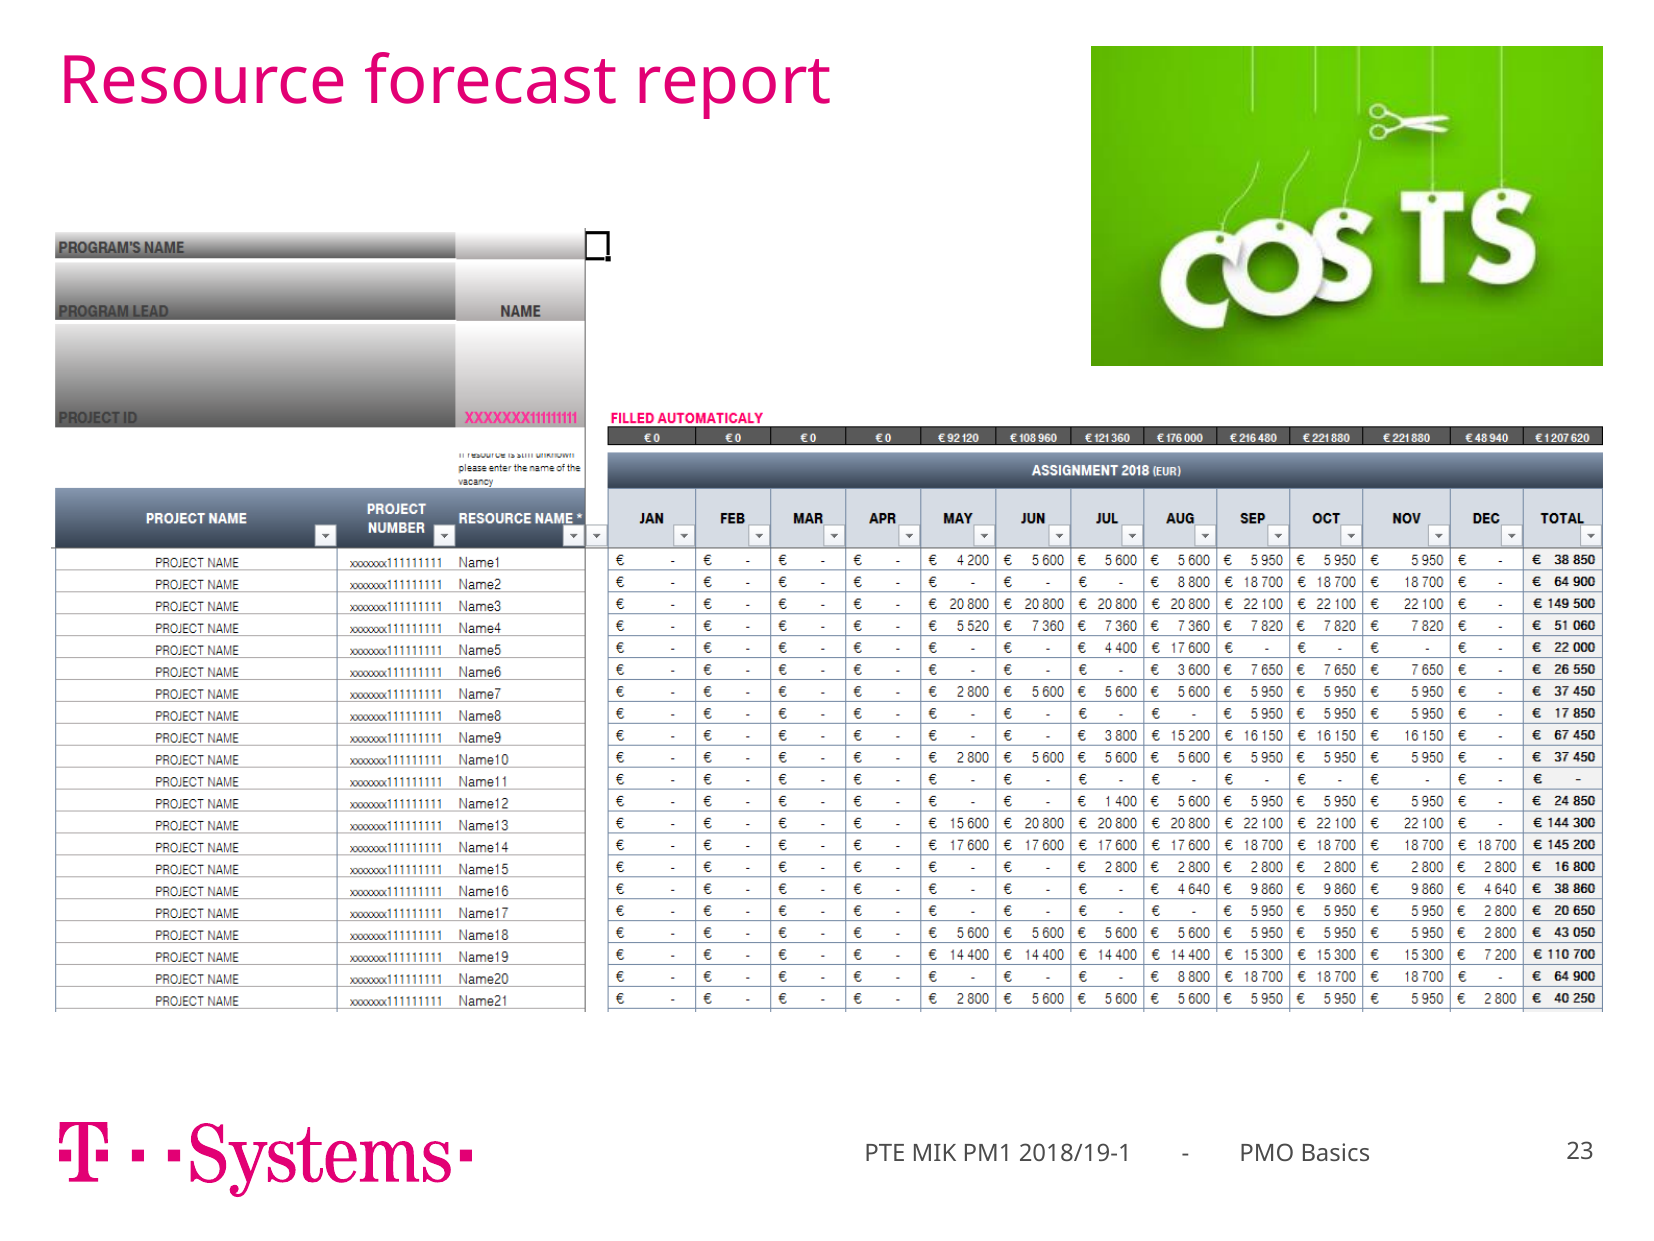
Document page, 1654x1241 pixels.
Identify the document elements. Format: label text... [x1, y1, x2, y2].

slide_number 23 [1541, 1122, 1594, 1182]
footer PTE MIK PM1 2018/19-1 - PMO Basics [625, 1122, 1371, 1182]
picture [50, 45, 1603, 1012]
title Resource forecast report [58, 45, 1090, 143]
